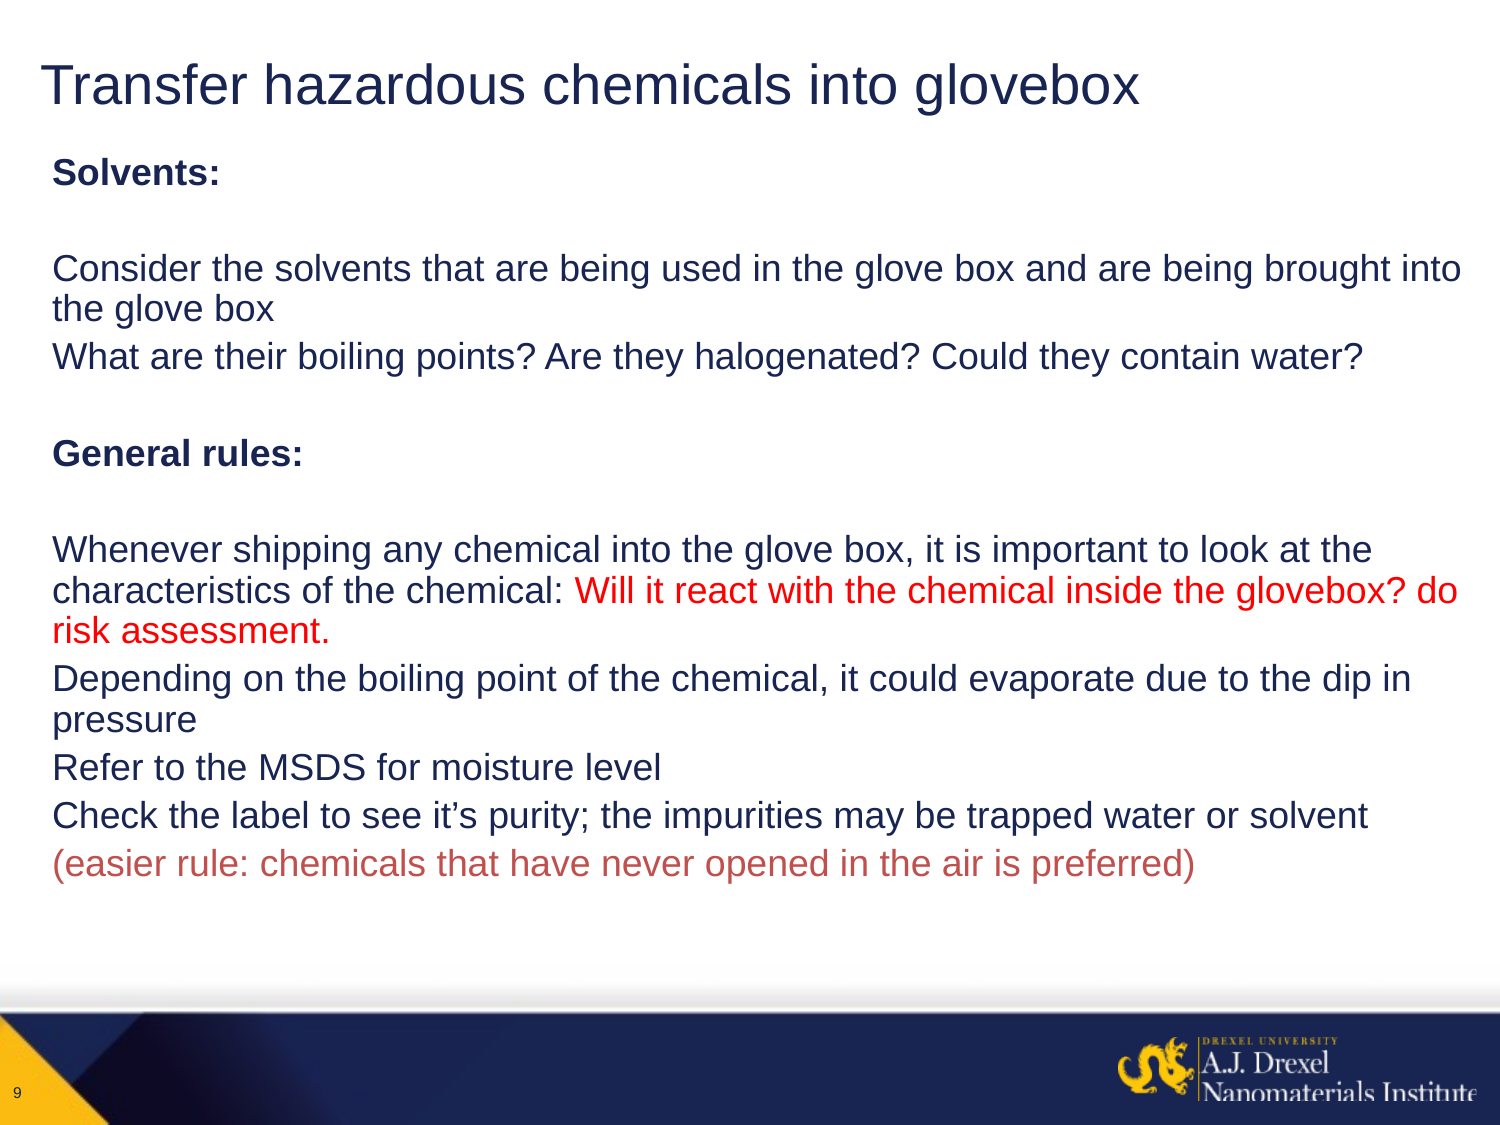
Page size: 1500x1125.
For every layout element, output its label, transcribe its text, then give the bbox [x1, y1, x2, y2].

list Solvents: Consider the solvents that are being used in the glove box and are being brought into the glove box What are their boiling points? Are they halogenated? Could they contain water? General rules: Whenever shipping any chemical into the glove box, it is important to look at the characteristics of the chemical: Will it react with the chemical inside the glovebox? do risk assessment. Depending on the boiling point of the chemical, it could evaporate due to the dip in pressure Refer to the MSDS for moisture level Check the label to see it’s purity; the impurities may be trapped water or solvent (easier rule: chemicals that have never opened in the air is preferred) [52, 103, 1469, 988]
picture [0, 962, 1500, 1125]
title Transfer hazardous chemicals into glovebox [40, 47, 1457, 137]
